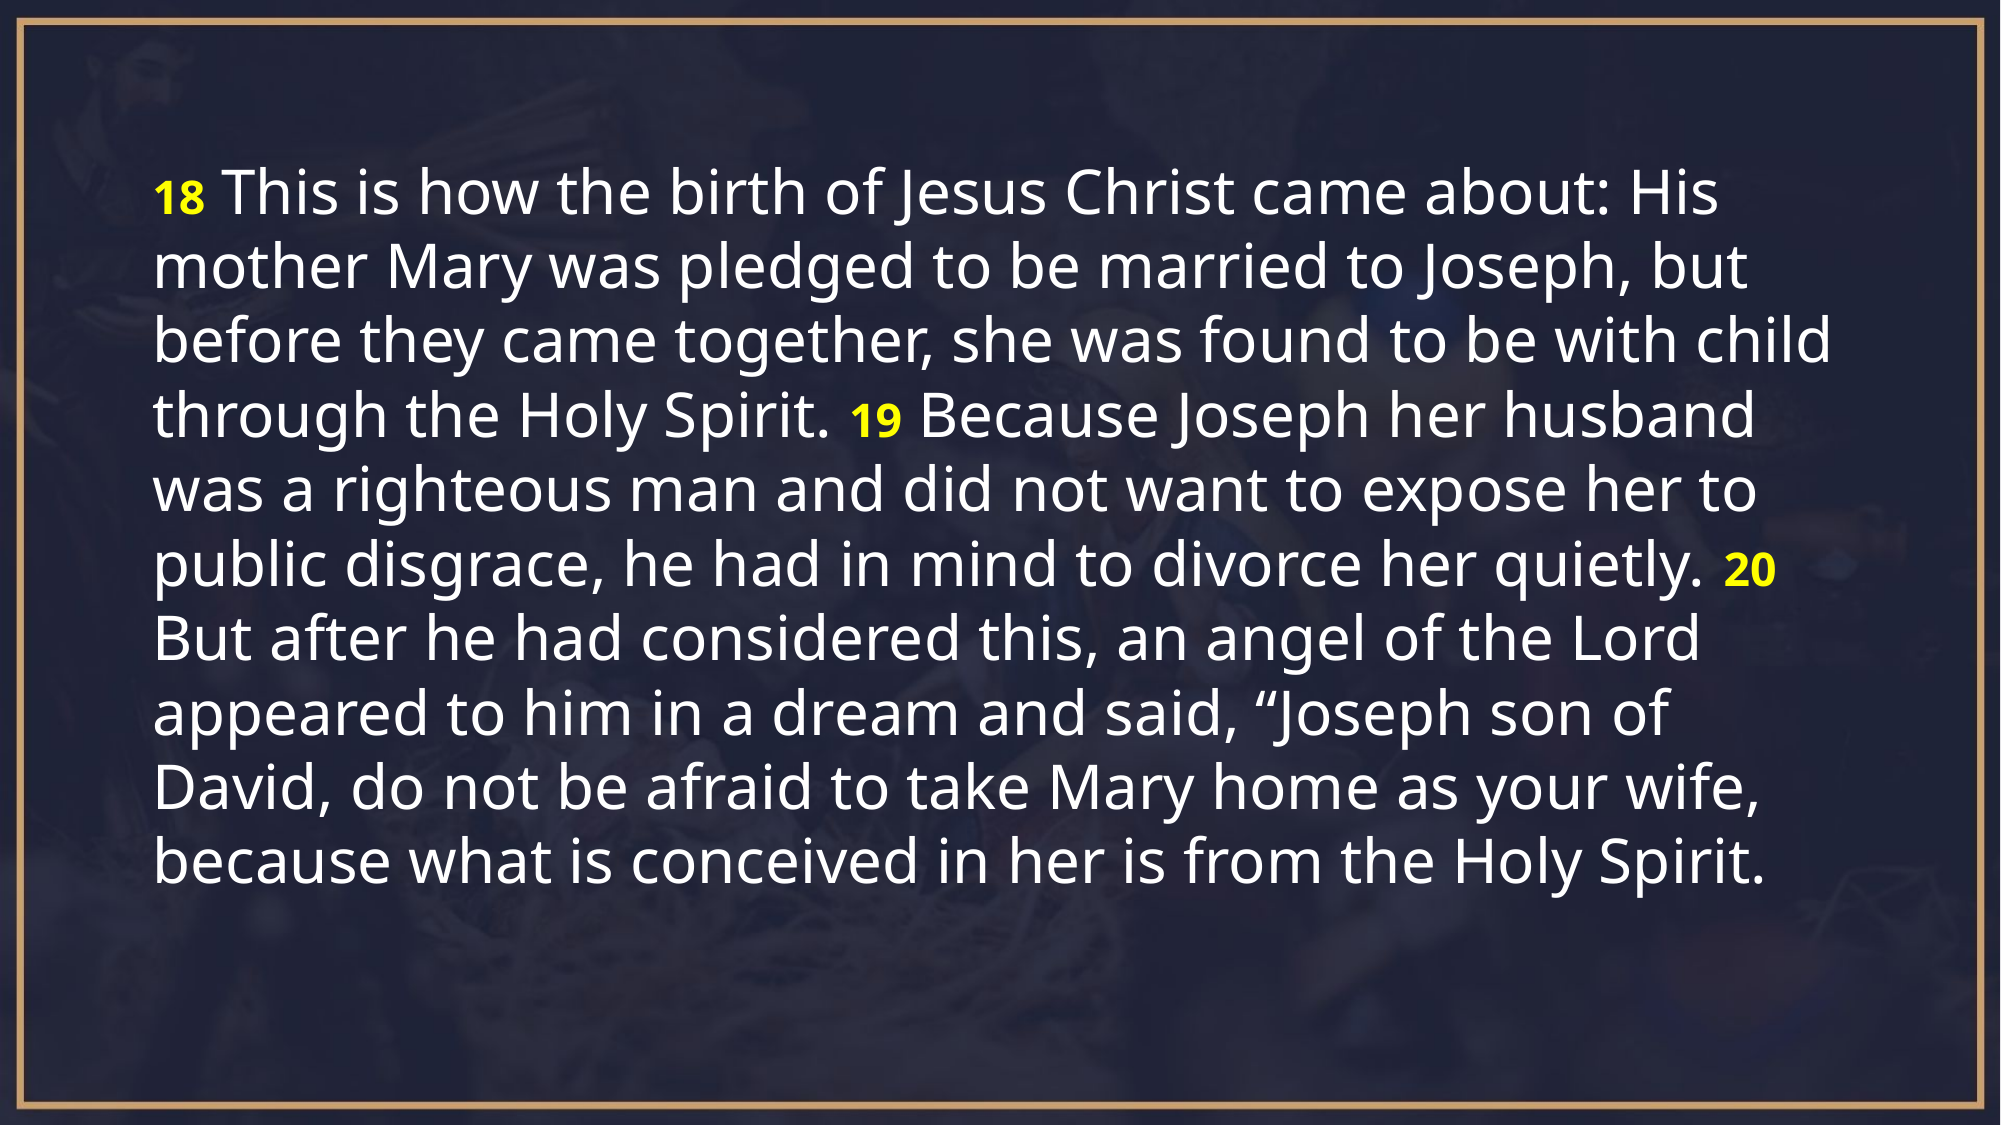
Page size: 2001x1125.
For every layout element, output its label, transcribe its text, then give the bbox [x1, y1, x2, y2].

list 18 This is how the birth of Jesus Christ came about: His mother Mary was pledged to be married to Joseph, but before they came together, she was found to be with child through the Holy Spirit. 19 Because Joseph her husband was a righteous man and did not want to expose her to public disgrace, he had in mind to divorce her quietly. 20 But after he had considered this, an angel of the Lord appeared to him in a dream and said, “Joseph son of David, do not be afraid to take Mary home as your wife, because what is conceived in her is from the Holy Spirit. [137, 144, 1863, 981]
picture [0, 0, 2001, 1125]
